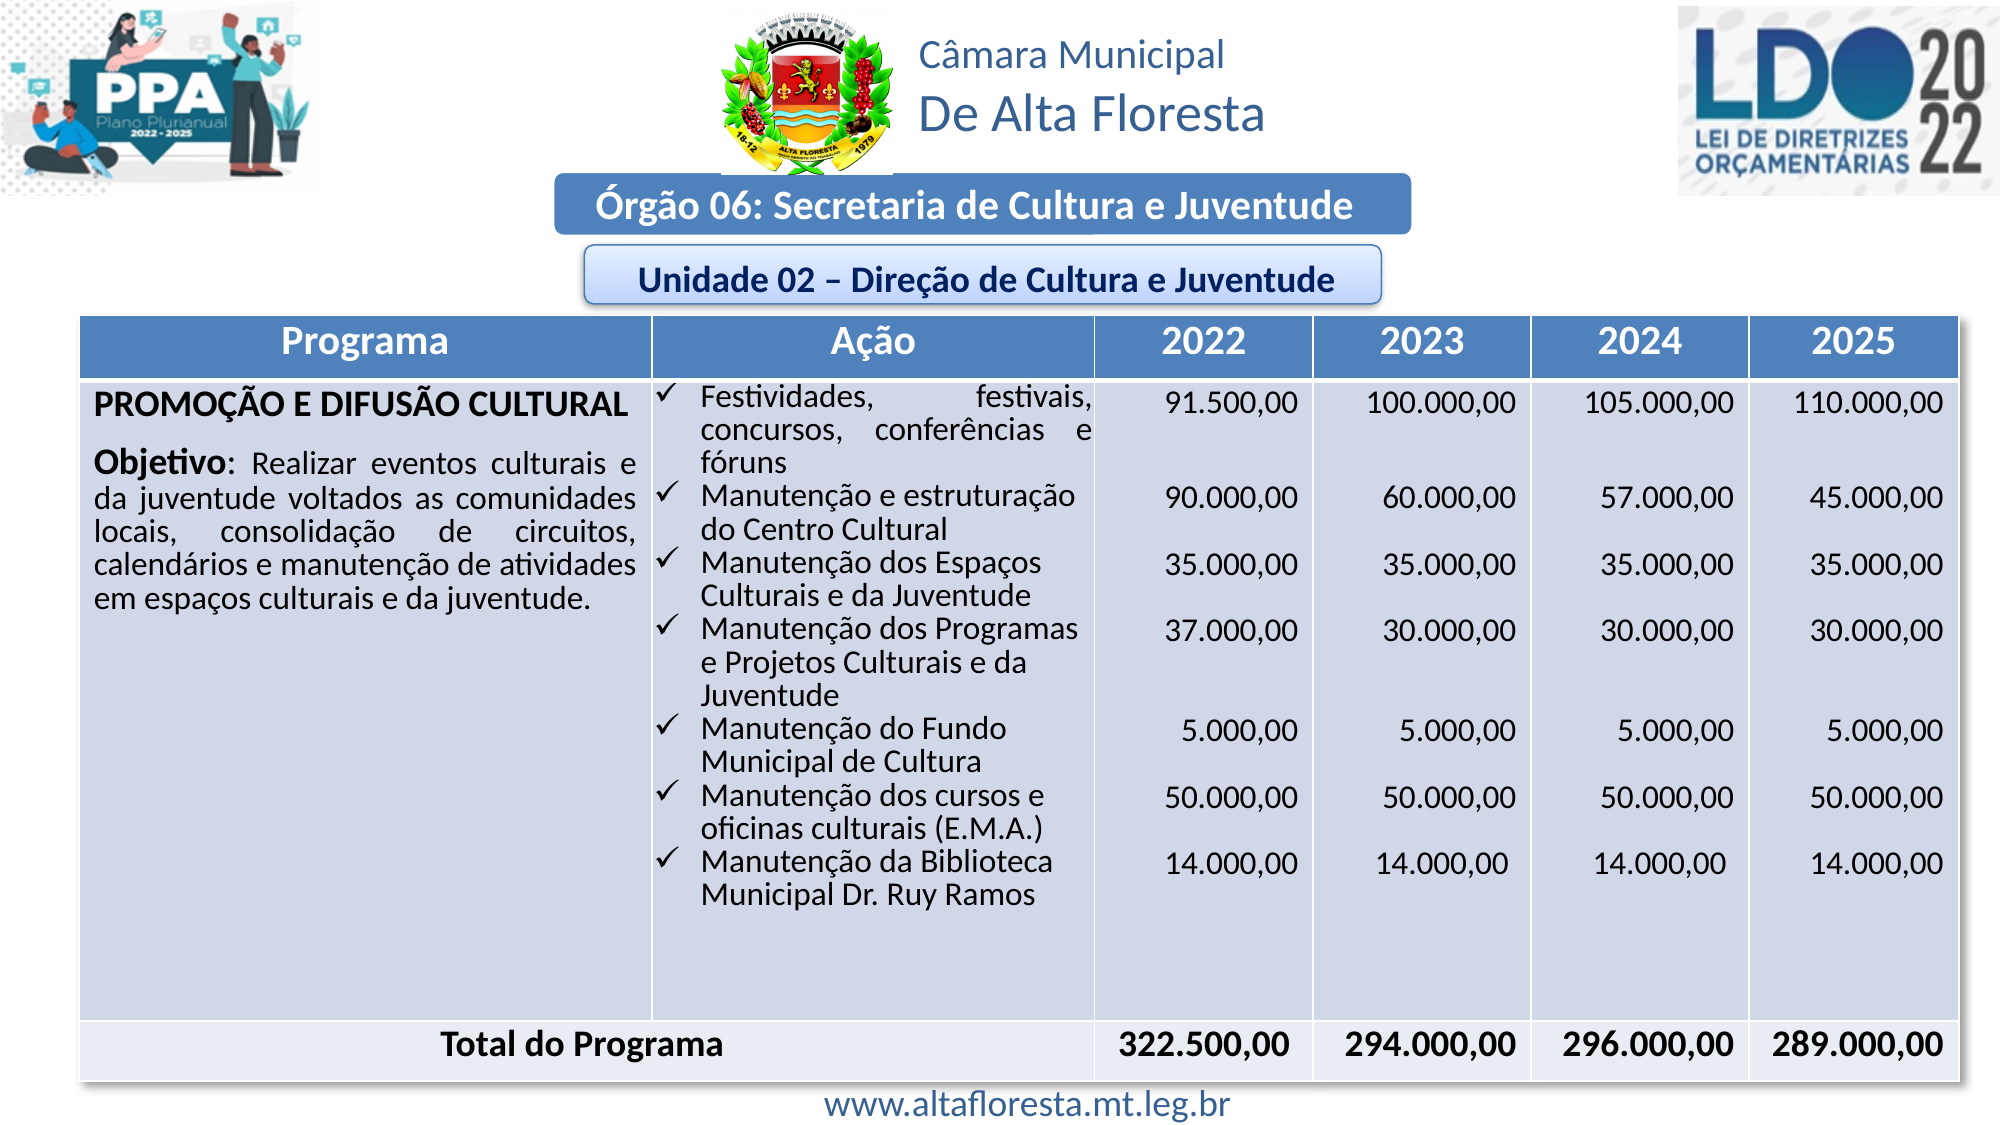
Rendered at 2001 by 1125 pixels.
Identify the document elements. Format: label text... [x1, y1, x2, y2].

picture [0, 0, 322, 196]
text_box [550, 168, 1416, 239]
text_box Órgão 06: Secretaria de Cultura e Juventude [580, 171, 1370, 236]
table_cell 322.500,00 [1095, 1022, 1312, 1080]
table_cell Festividades, festivais, concursos, conferências e fóruns Manutenção e estruturação do Centro Cultural Manutenção dos Espaços Culturais e da Juventude Manutenção dos Programas e Projetos Culturais e da Juventude Manutenção do Fundo Municipal de Cultura Manutenção dos cursos e oficinas culturais (E.M.A.) Manutenção da Biblioteca Municipal Dr. Ruy Ramos [653, 383, 1094, 1020]
table_header 2023 [1314, 316, 1530, 378]
picture [1677, 6, 2000, 196]
table_cell 105.000,00 57.000,00 35.000,00 30.000,00 5.000,00 50.000,00 14.000,00 [1532, 383, 1748, 1020]
text_box Câmara Municipal De Alta Floresta [904, 19, 1671, 150]
table_header 2025 [1750, 316, 1958, 378]
table_header 2022 [1095, 316, 1312, 378]
table_cell 91.500,00 90.000,00 35.000,00 37.000,00 5.000,00 50.000,00 14.000,00 [1095, 383, 1312, 1020]
table_cell 110.000,00 45.000,00 35.000,00 30.000,00 5.000,00 50.000,00 14.000,00 [1750, 383, 1958, 1020]
table_cell 100.000,00 60.000,00 35.000,00 30.000,00 5.000,00 50.000,00 14.000,00 [1314, 383, 1530, 1020]
table_header Ação [653, 316, 1094, 378]
picture [720, 11, 893, 175]
table_header 2024 [1532, 316, 1748, 378]
table_cell 294.000,00 [1314, 1022, 1530, 1080]
table_header Programa [80, 316, 651, 378]
table_cell 296.000,00 [1532, 1022, 1748, 1080]
table_cell Total do Programa [80, 1022, 1094, 1080]
text_box Unidade 02 – Direção de Cultura e Juventude [583, 244, 1383, 305]
table_cell 289.000,00 [1750, 1022, 1958, 1080]
text_box www.altafloresta.mt.leg.br [809, 1072, 1247, 1125]
table_cell PROMOÇÃO E DIFUSÃO CULTURAL Objetivo: Realizar eventos culturais e da juventude voltados as comunidades locais, consolidação de circuitos, calendários e manutenção de atividades em espaços culturais e da juventude. [80, 383, 651, 1020]
